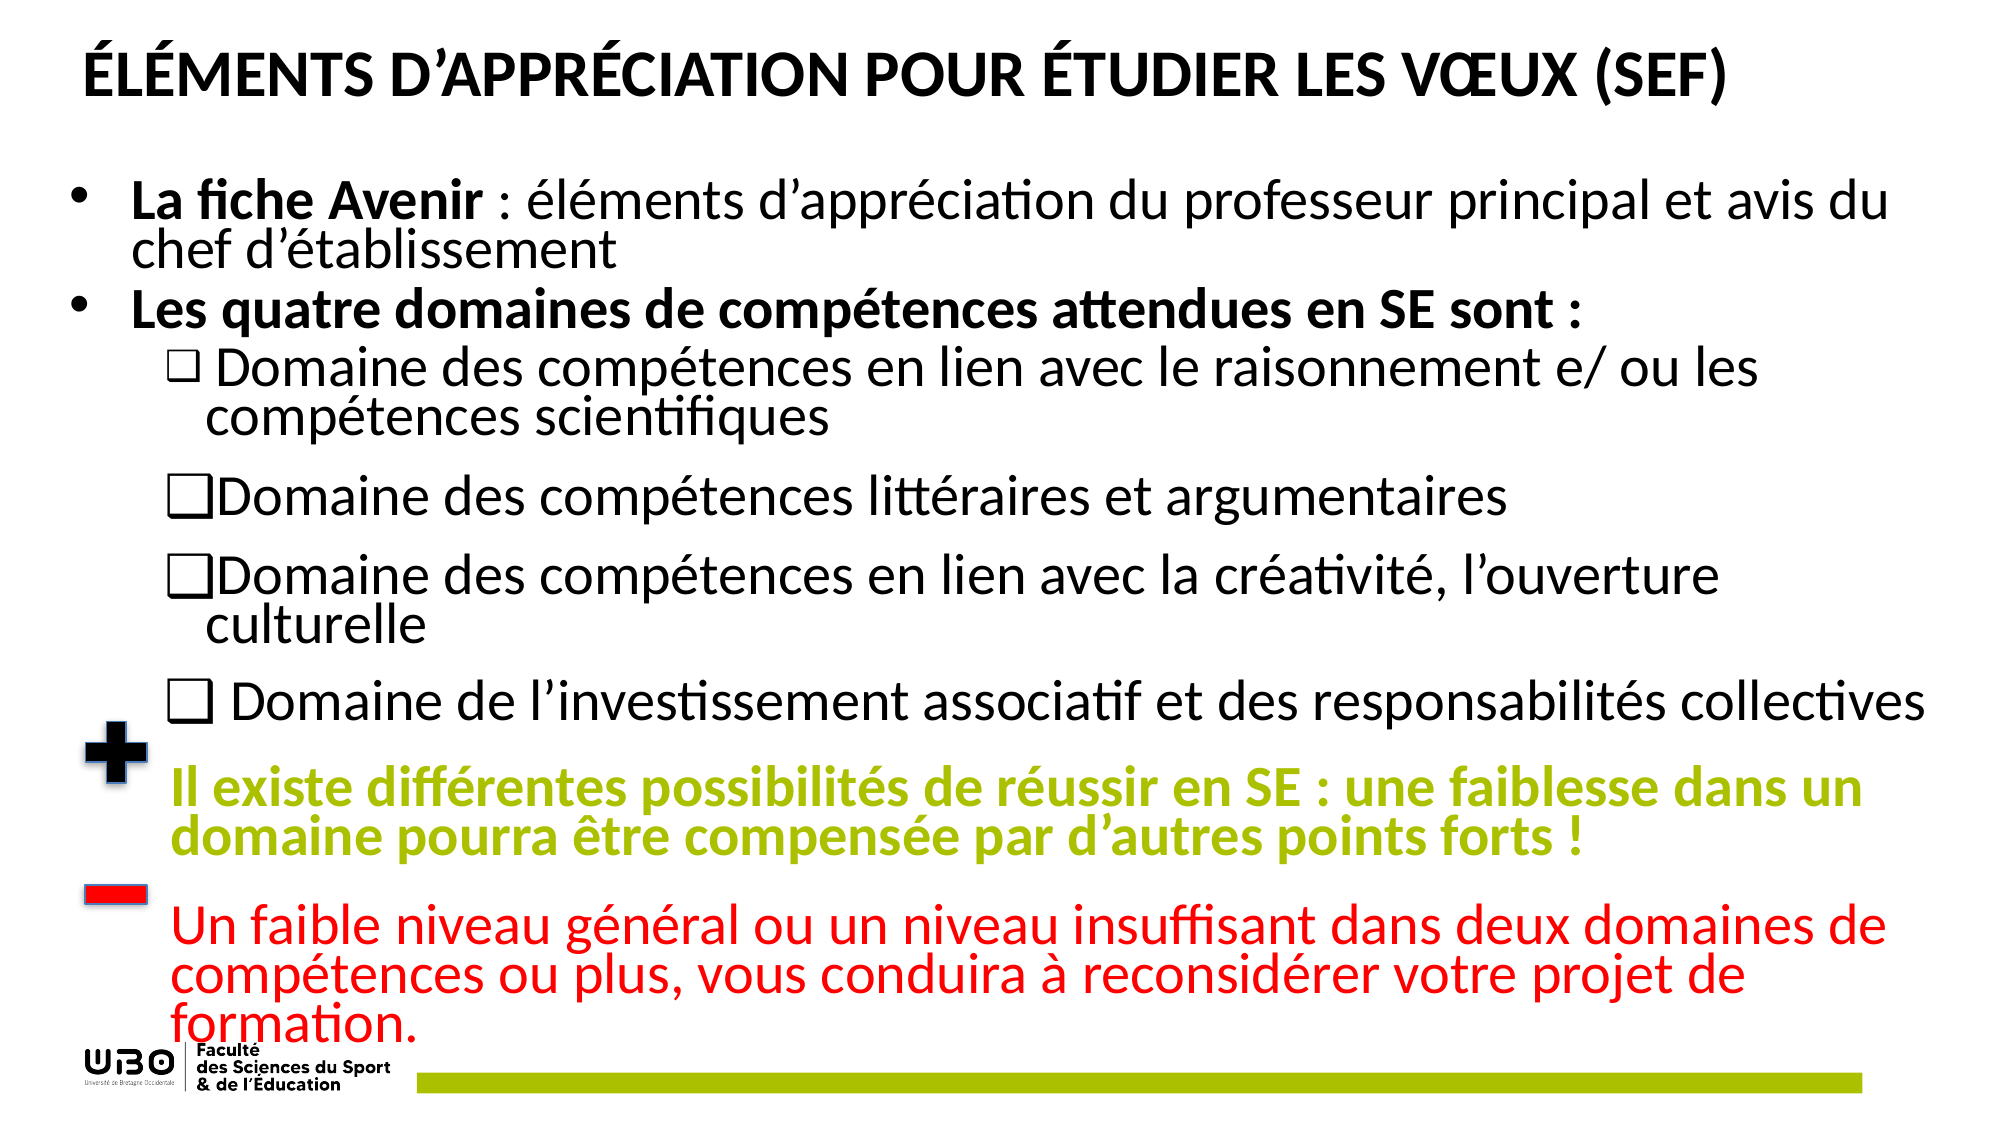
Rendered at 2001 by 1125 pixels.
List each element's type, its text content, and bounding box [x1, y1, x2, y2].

subtitle La fiche Avenir : éléments d’appréciation du professeur principal et avis du chef d’établissement Les quatre domaines de compétences attendues en SE sont : Domaine des compétences en lien avec le raisonnement e/ ou les compétences scientifiques Domaine des compétences littéraires et argumentaires Domaine des compétences en lien avec la créativité, l’ouverture culturelle Domaine de l’investissement associatif et des responsabilités collectives Il existe différentes possibilités de réussir en SE : une faiblesse dans un domaine pourra être compensée par d’autres points forts ! Un faible niveau général ou un niveau insuffisant dans deux domaines de compétences ou plus, vous conduira à reconsidérer votre projet de formation. [48, 170, 1971, 955]
picture [85, 1039, 391, 1097]
title ÉLÉMENTS D’APPRÉCIATION POUR ÉTUDIER LES VŒUX (SEF) [62, 0, 1957, 142]
text_box [85, 885, 148, 904]
text_box [85, 721, 148, 783]
